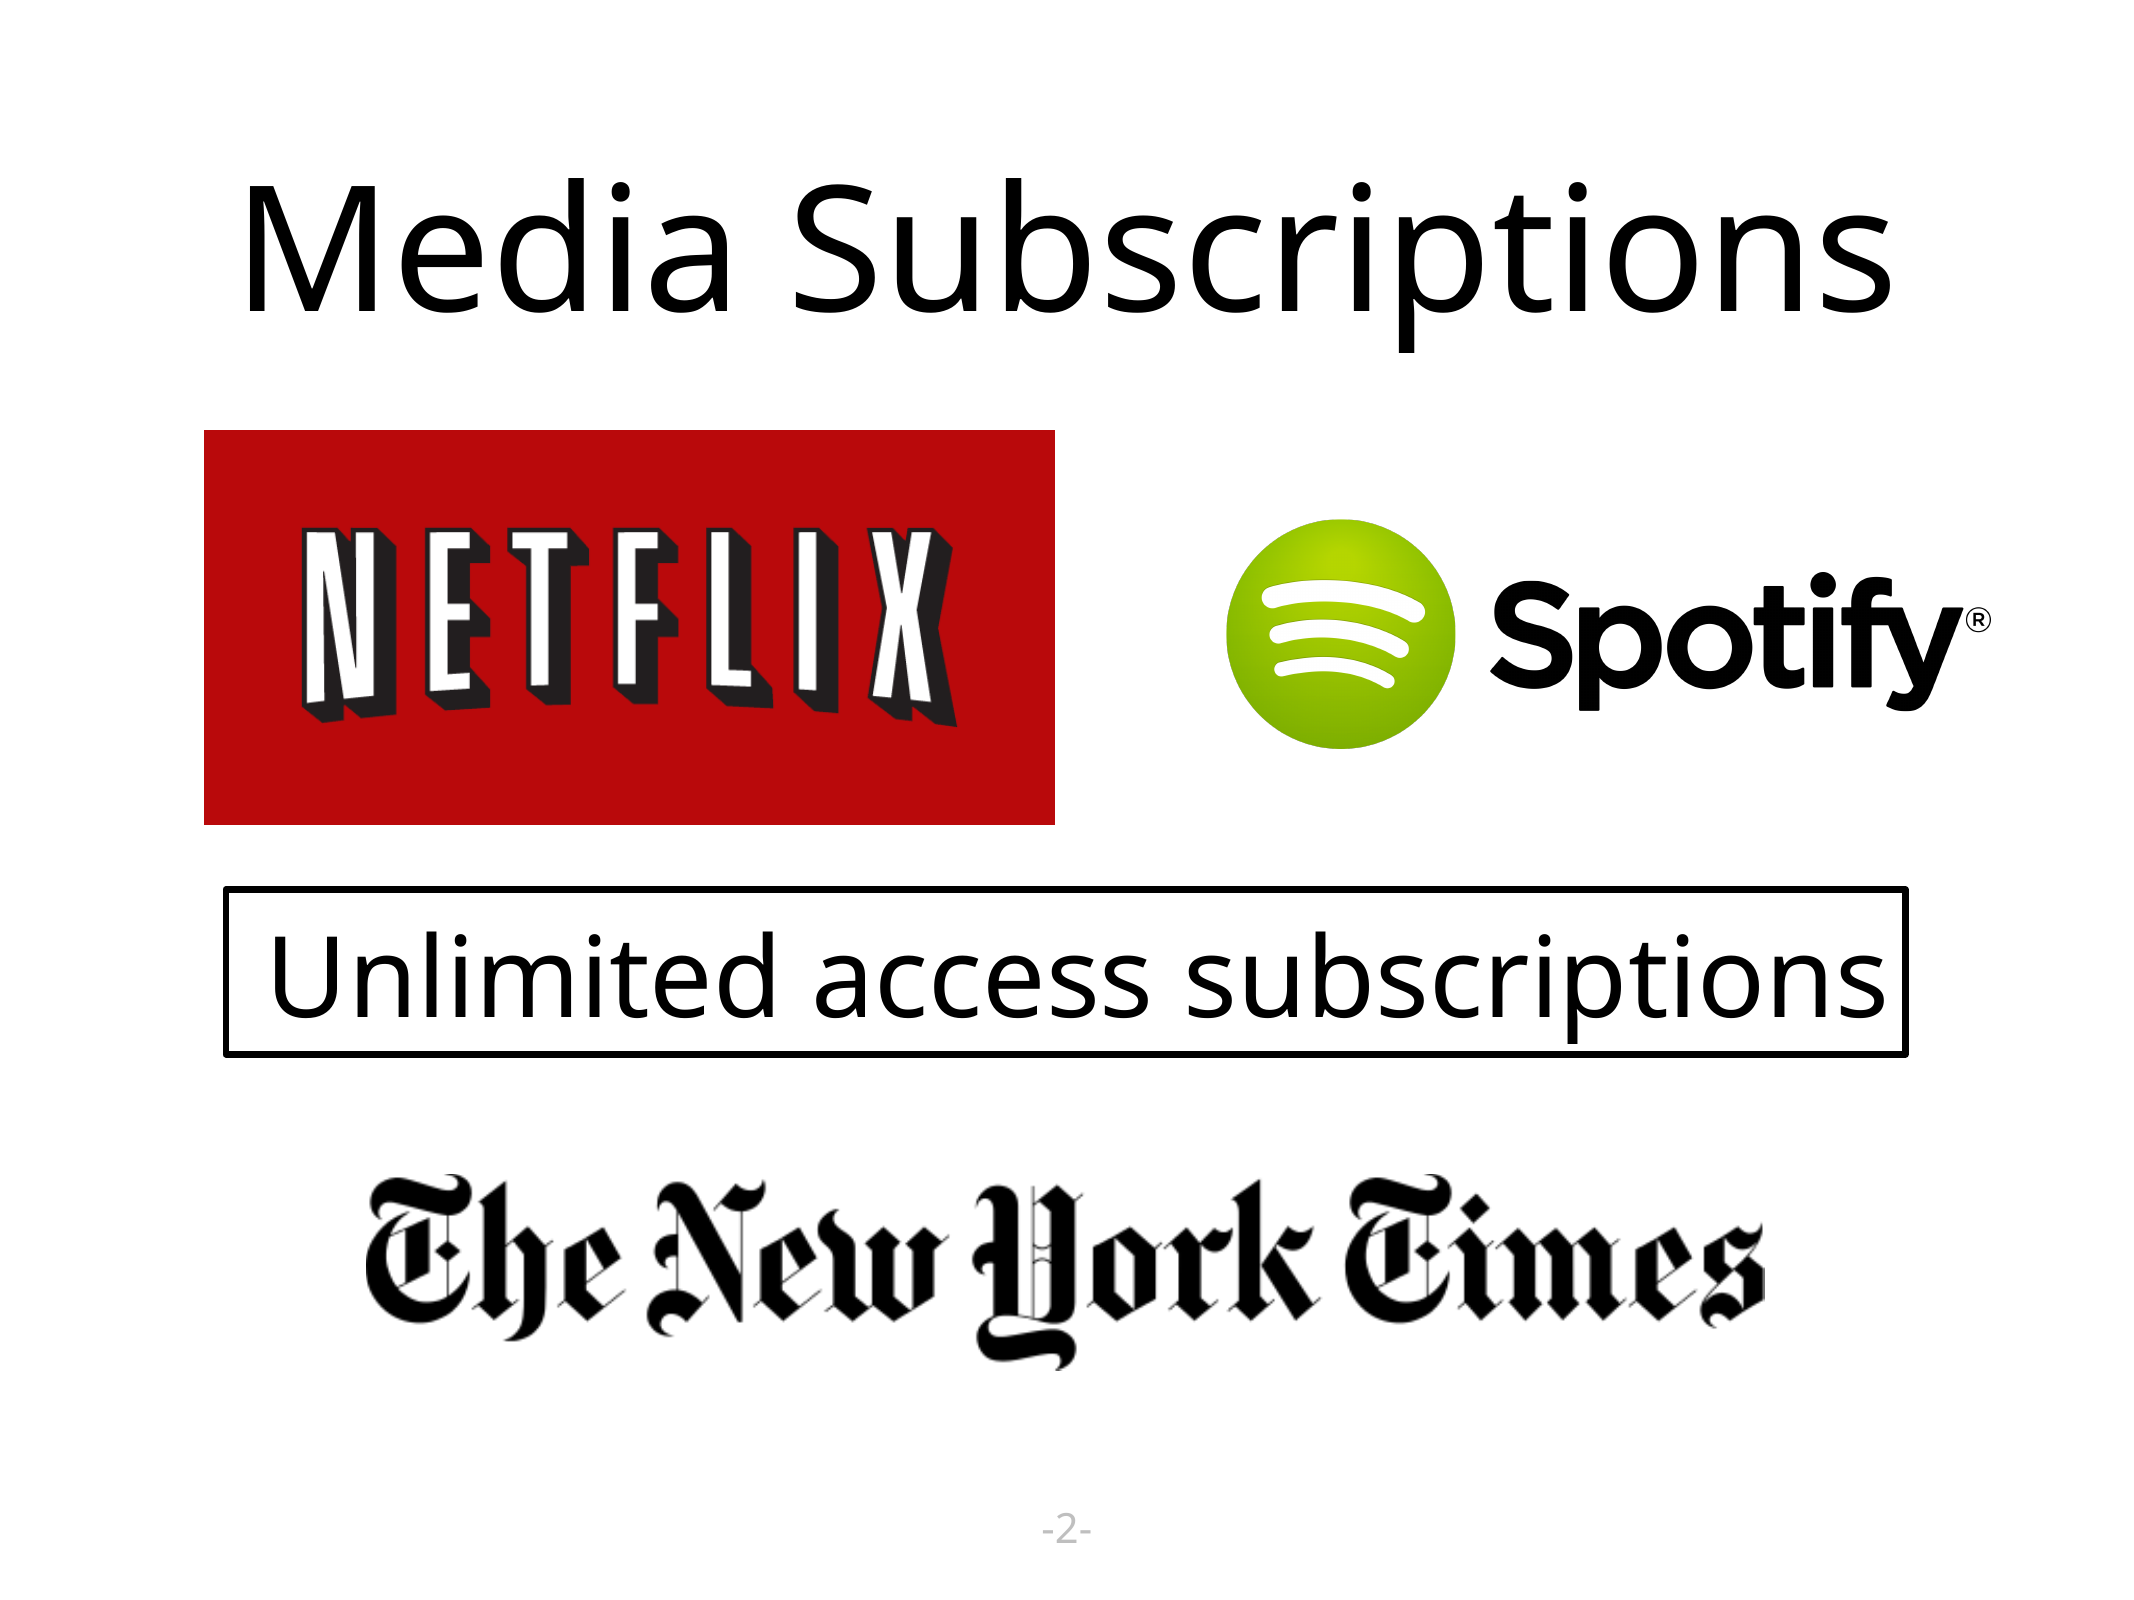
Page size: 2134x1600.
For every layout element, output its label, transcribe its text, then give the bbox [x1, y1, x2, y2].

title Media Subscriptions [208, 41, 1925, 442]
picture [203, 430, 1055, 826]
picture [1225, 518, 1992, 750]
picture [366, 1174, 1765, 1371]
text_box Unlimited access subscriptions [225, 889, 1906, 1055]
